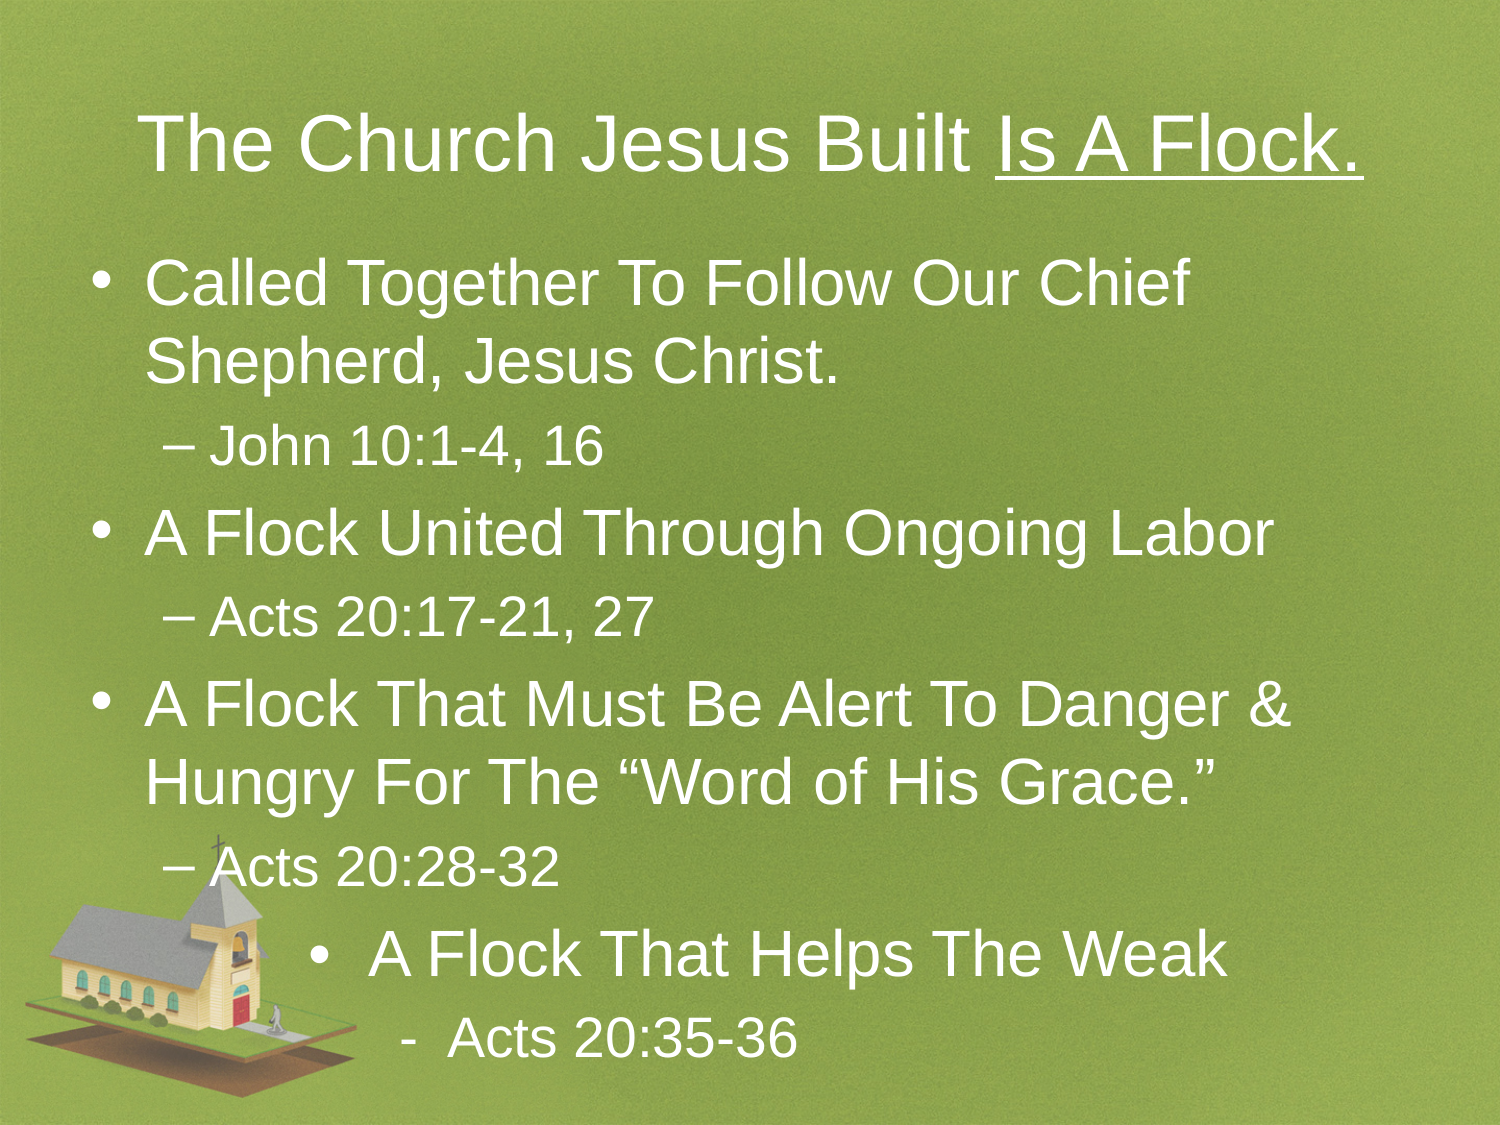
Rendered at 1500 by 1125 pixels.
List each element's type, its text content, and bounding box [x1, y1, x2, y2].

title The Church Jesus Built Is A Flock. [75, 45, 1425, 232]
list Called Together To Follow Our Chief Shepherd, Jesus Christ. John 10:1-4, 16 A Flock United Through Ongoing Labor Acts 20:17-21, 27 A Flock That Must Be Alert To Danger & Hungry For The “Word of His Grace.” Acts 20:28-32 • A Flock That Helps The Weak - Acts 20:35-36 [75, 232, 1425, 1082]
picture [0, 0, 1500, 1125]
